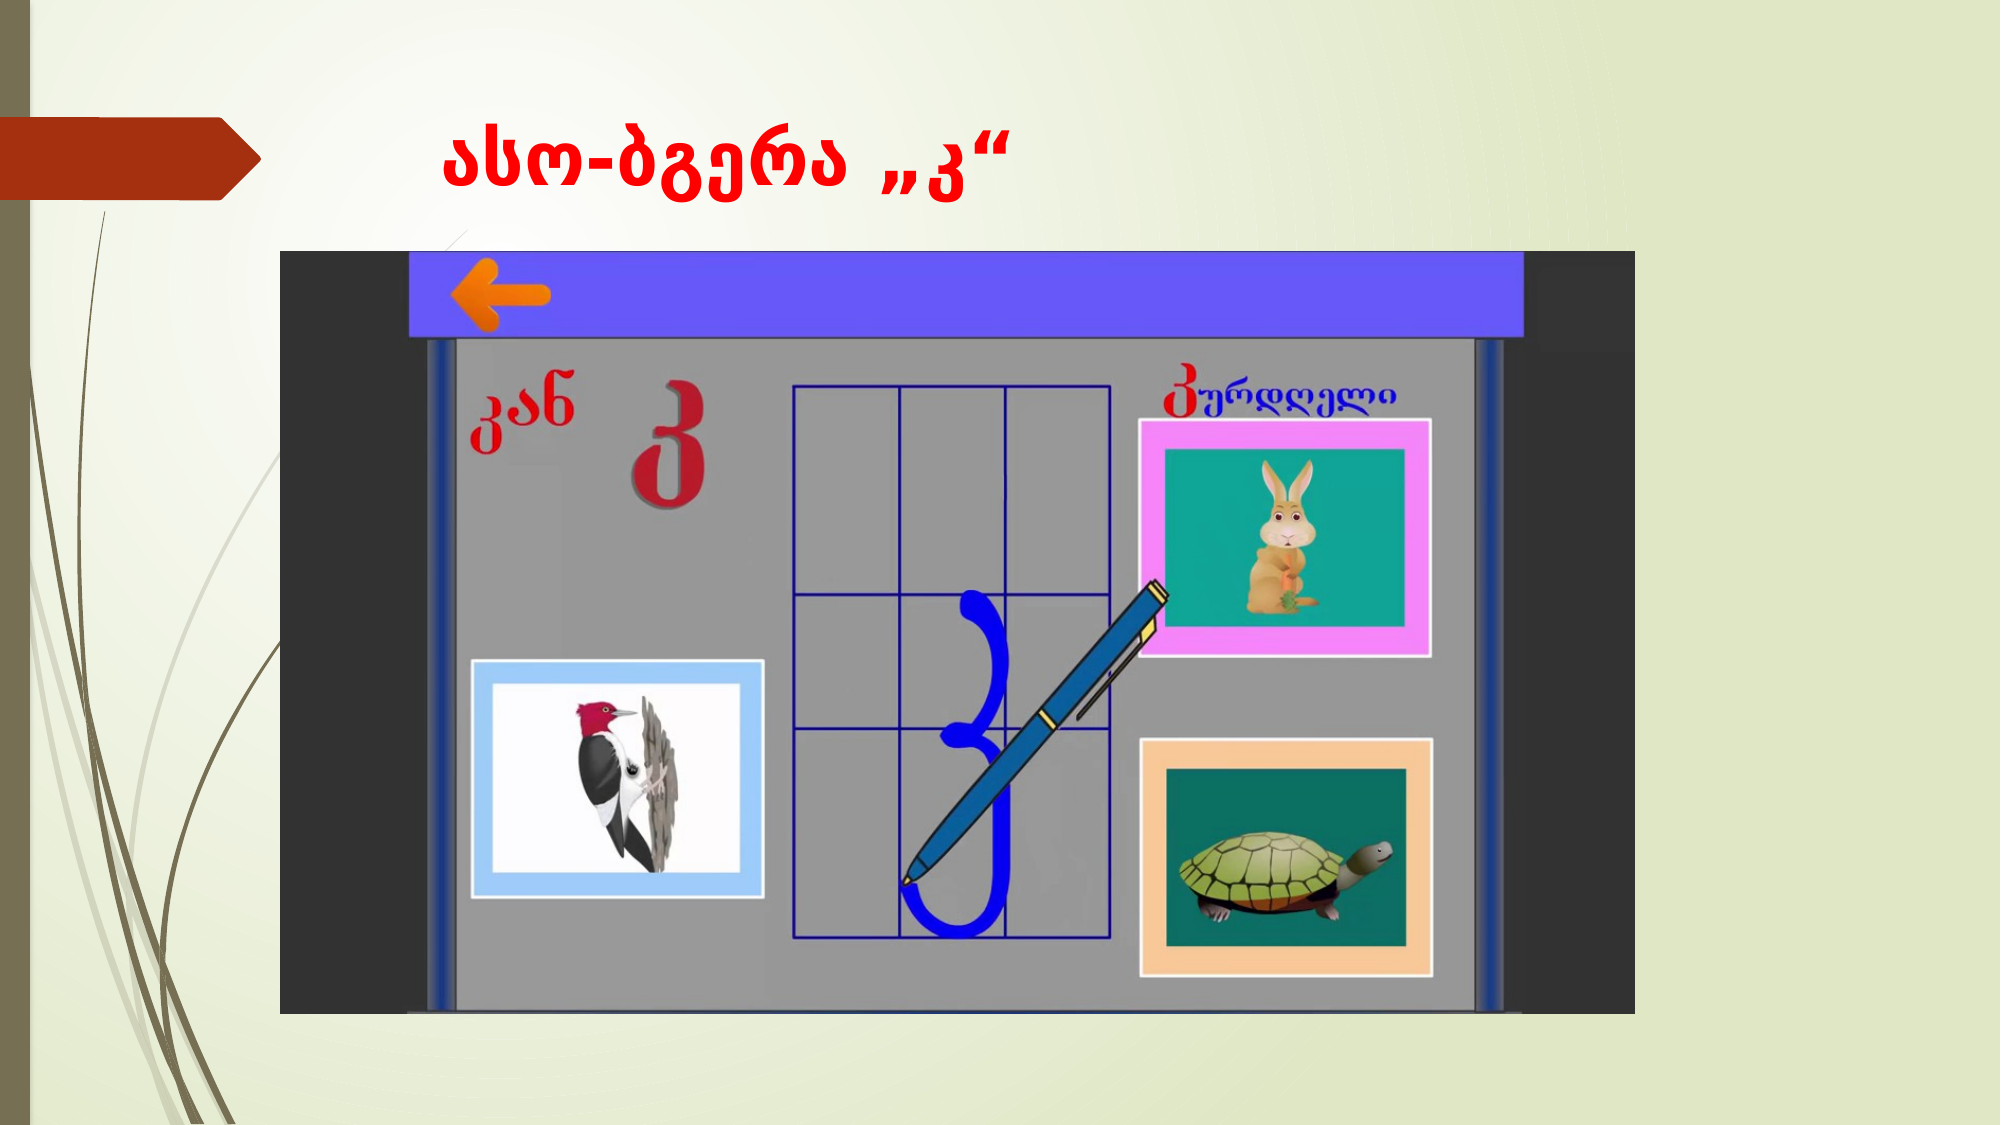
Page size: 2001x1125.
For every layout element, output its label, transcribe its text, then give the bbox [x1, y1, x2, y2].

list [280, 251, 1635, 1014]
title ასო-ბგერა „კ“ [425, 102, 1888, 313]
